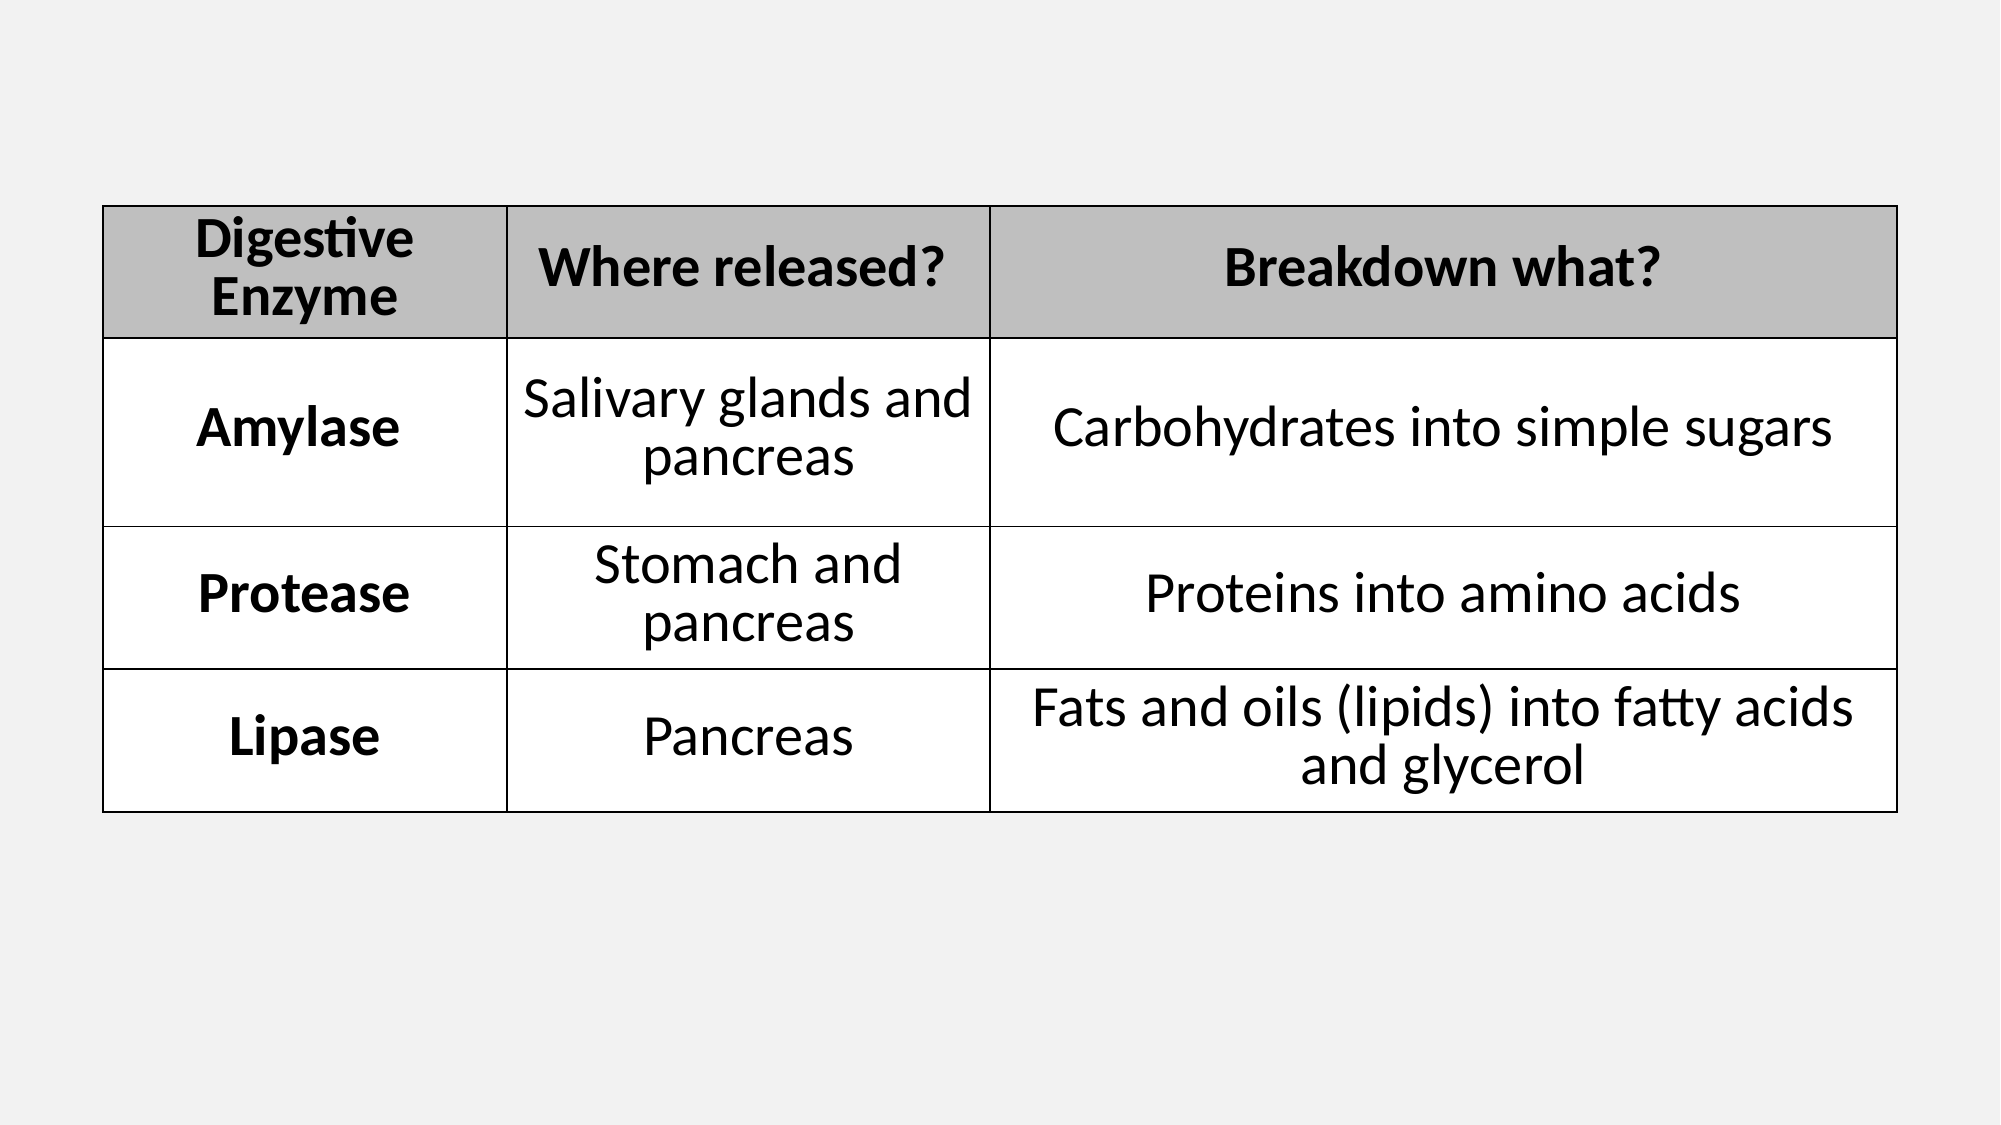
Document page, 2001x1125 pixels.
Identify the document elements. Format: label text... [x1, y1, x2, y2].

table_header Where released? [508, 207, 989, 337]
table_cell Pancreas [508, 670, 989, 811]
table_cell Lipase [104, 670, 506, 811]
table_cell Stomach and pancreas [508, 527, 989, 668]
table_cell Salivary glands and pancreas [508, 339, 989, 526]
table_cell Proteins into amino acids [991, 527, 1896, 668]
table_cell Fats and oils (lipids) into fatty acids and glycerol [991, 670, 1896, 811]
table_cell Amylase [104, 339, 506, 526]
table_header Digestive Enzyme [104, 207, 506, 337]
table_header Breakdown what? [991, 207, 1896, 337]
table_cell Carbohydrates into simple sugars [991, 339, 1896, 526]
table_cell Protease [104, 527, 506, 668]
